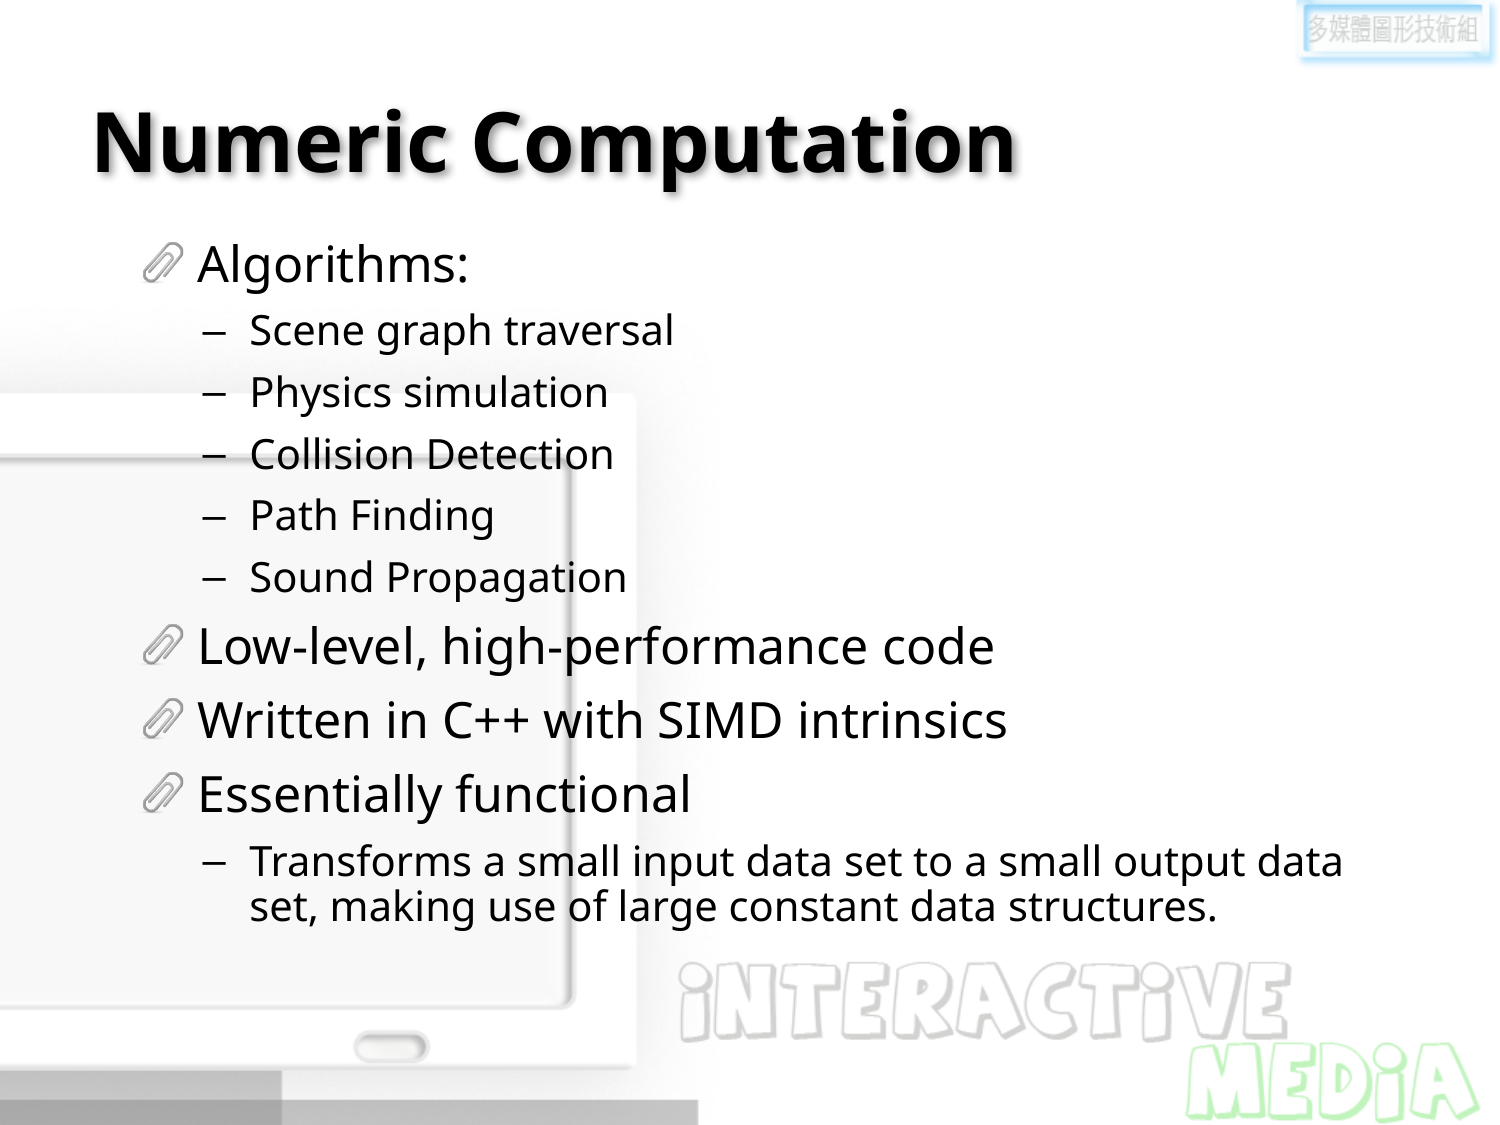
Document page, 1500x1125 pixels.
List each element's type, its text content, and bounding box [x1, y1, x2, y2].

list Algorithms: Scene graph traversal Physics simulation Collision Detection Path Finding Sound Propagation Low-level, high-performance code Written in C++ with SIMD intrinsics Essentially functional Transforms a small input data set to a small output data set, making use of large constant data structures. [112, 231, 1436, 988]
picture [0, 0, 1500, 1125]
title Numeric Computation [75, 45, 1152, 233]
